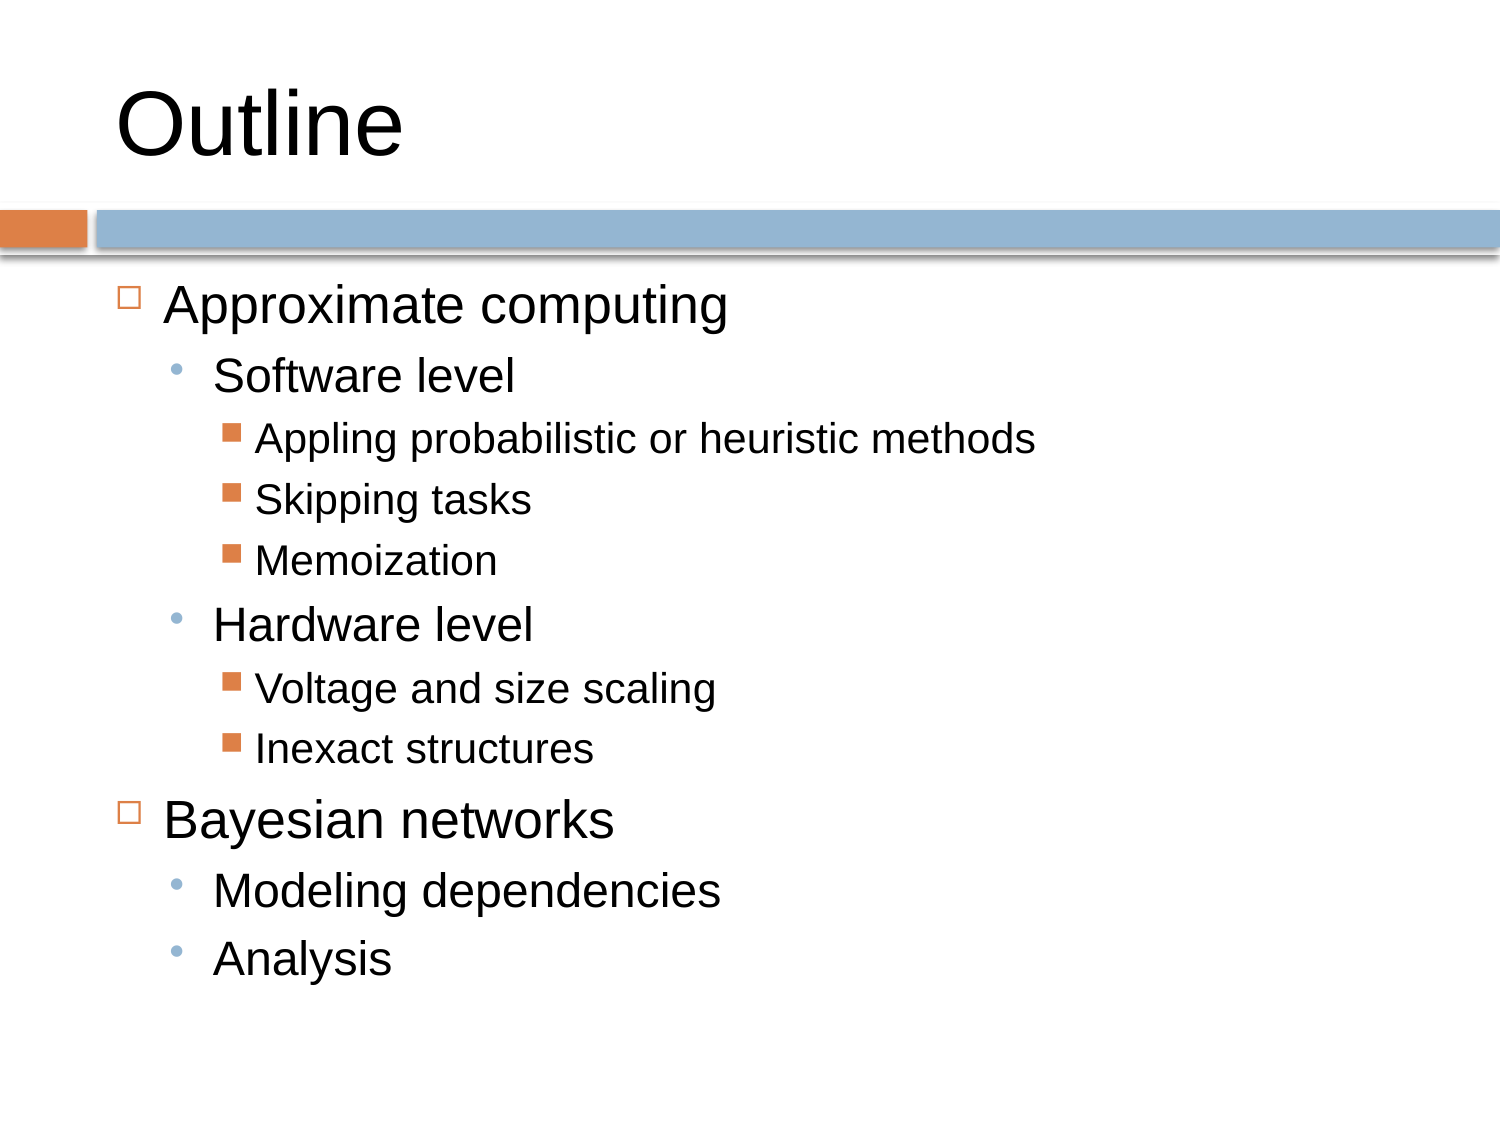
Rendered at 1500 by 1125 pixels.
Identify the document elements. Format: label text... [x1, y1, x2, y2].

list Approximate computing Software level Appling probabilistic or heuristic methods Skipping tasks Memoization Hardware level Voltage and size scaling Inexact structures Bayesian networks Modeling dependencies Analysis [100, 262, 1438, 1000]
title Outline [100, 37, 1438, 200]
